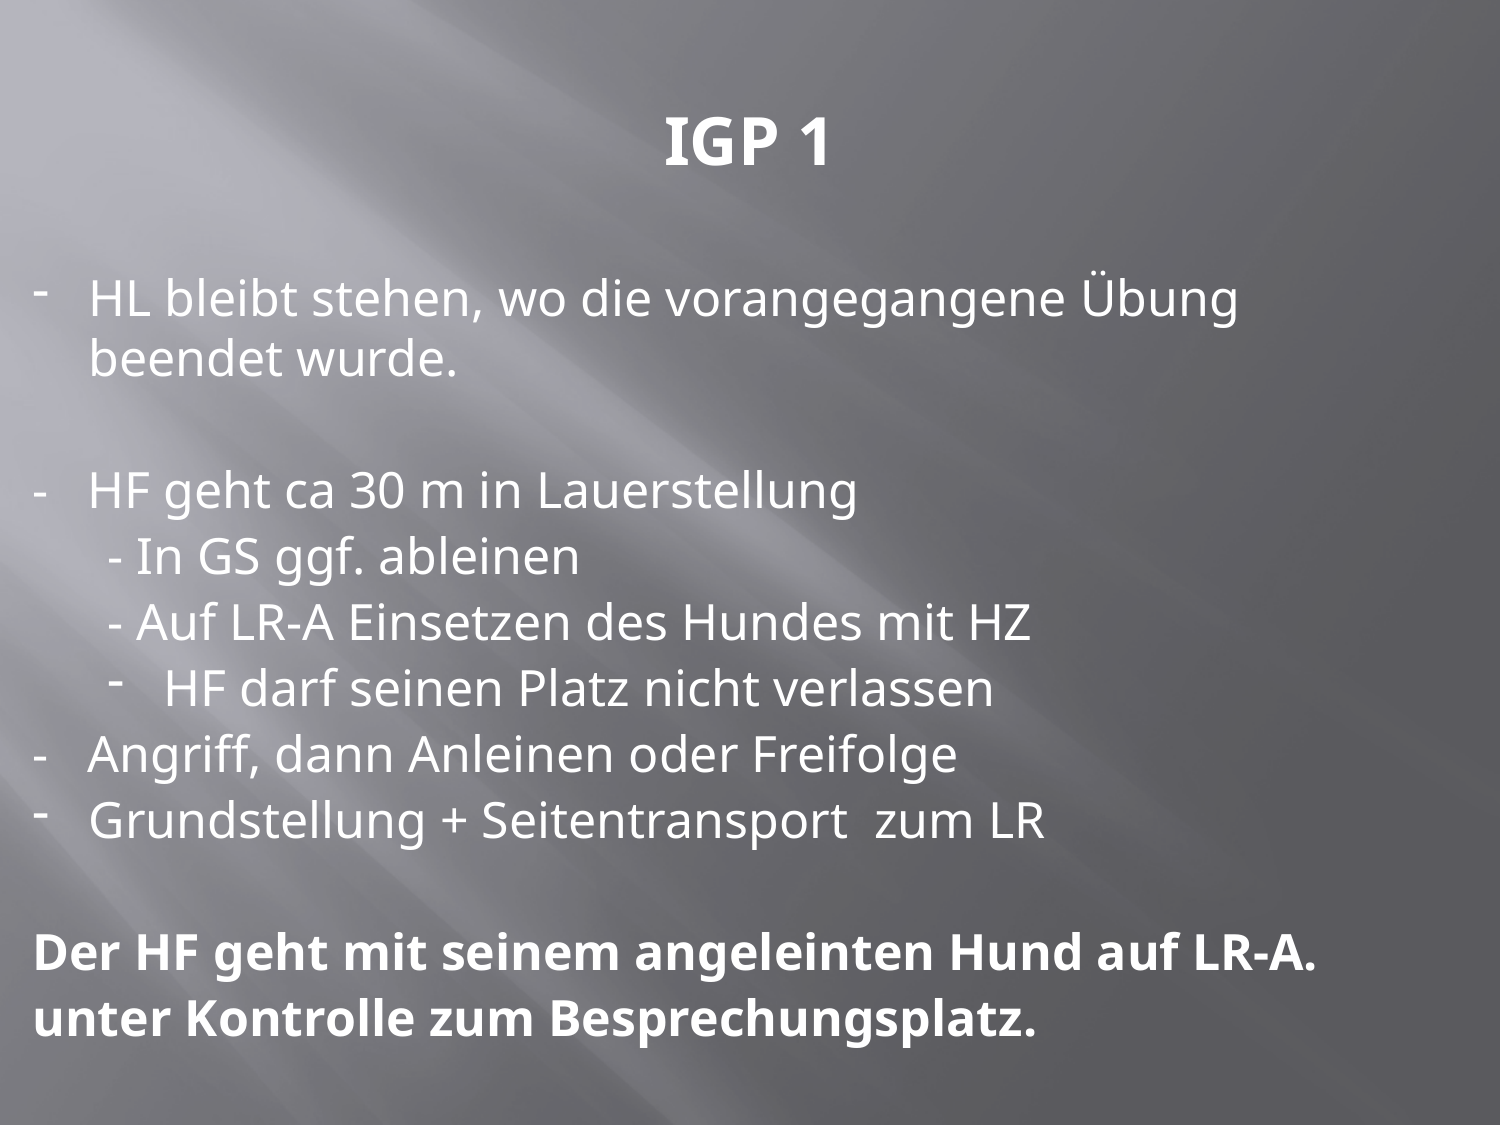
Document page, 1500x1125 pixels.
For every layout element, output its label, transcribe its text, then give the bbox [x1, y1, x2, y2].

text_box HL bleibt stehen, wo die vorangegangene Übung beendet wurde. - HF geht ca 30 m in Lauerstellung - In GS ggf. ableinen - Auf LR-A Einsetzen des Hundes mit HZ HF darf seinen Platz nicht verlassen - Angriff, dann Anleinen oder Freifolge Grundstellung + Seitentransport zum LR Der HF geht mit seinem angeleinten Hund auf LR-A. unter Kontrolle zum Besprechungsplatz. [17, 259, 1459, 1054]
title IGP 1 [75, 45, 1425, 233]
